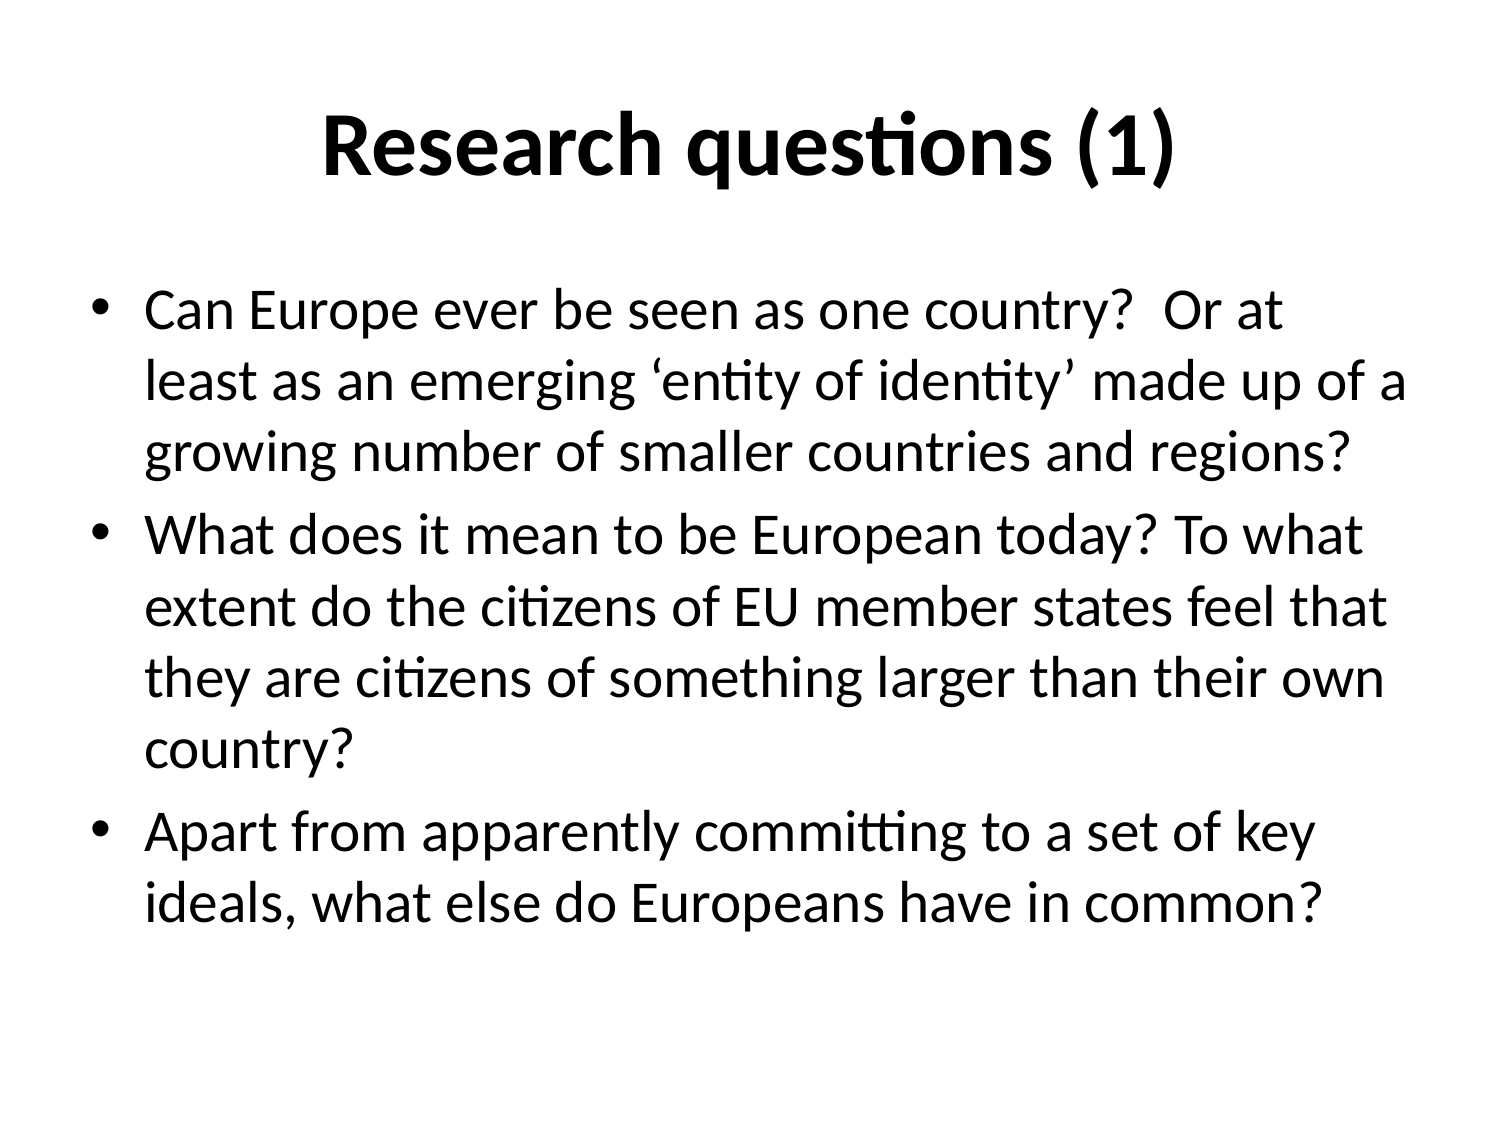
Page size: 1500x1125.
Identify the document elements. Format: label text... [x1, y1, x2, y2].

list Can Europe ever be seen as one country? Or at least as an emerging ‘entity of identity’ made up of a growing number of smaller countries and regions? What does it mean to be European today? To what extent do the citizens of EU member states feel that they are citizens of something larger than their own country? Apart from apparently committing to a set of key ideals, what else do Europeans have in common? [75, 262, 1425, 1005]
title Research questions (1) [75, 45, 1425, 233]
